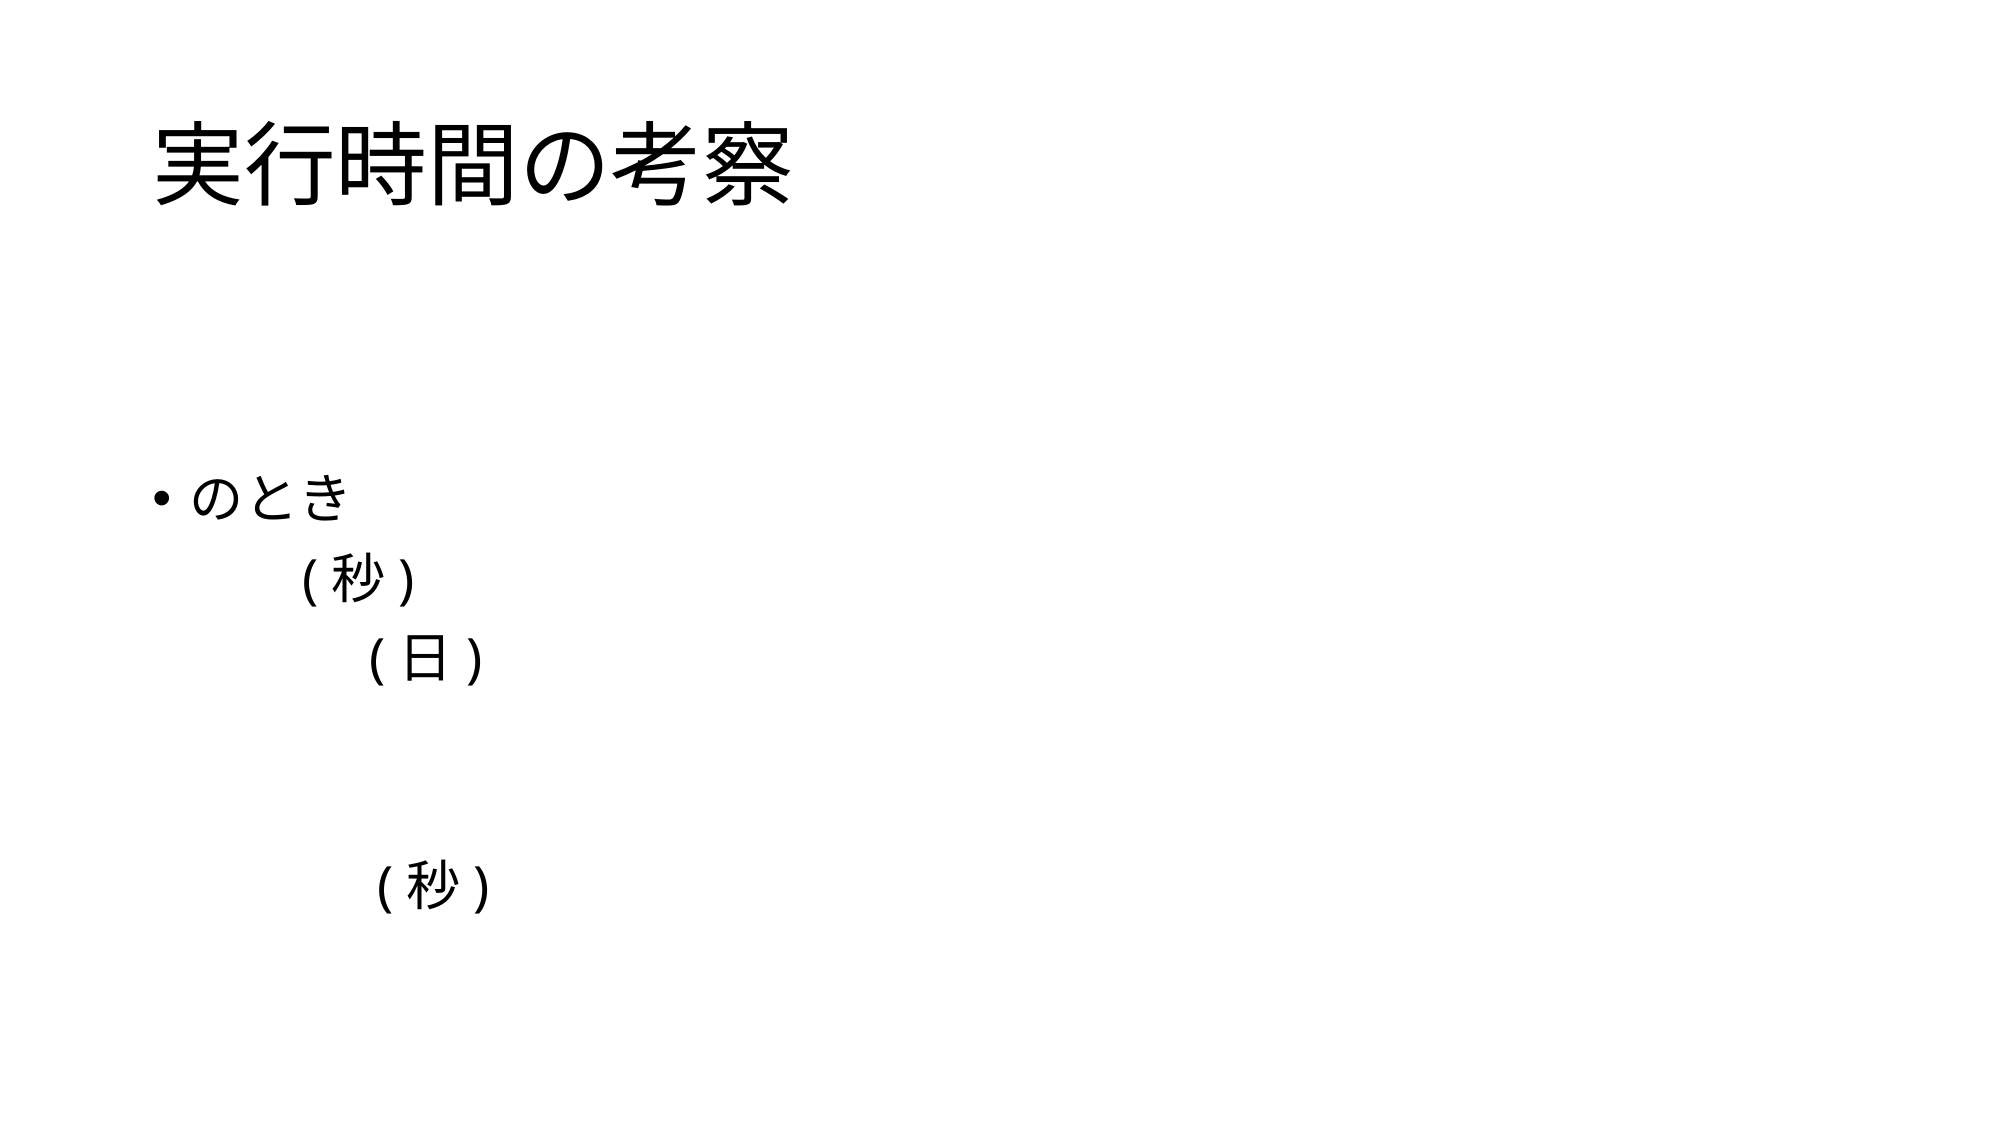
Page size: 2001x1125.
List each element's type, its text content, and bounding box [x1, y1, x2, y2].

title 実行時間の考察 [137, 59, 1863, 278]
